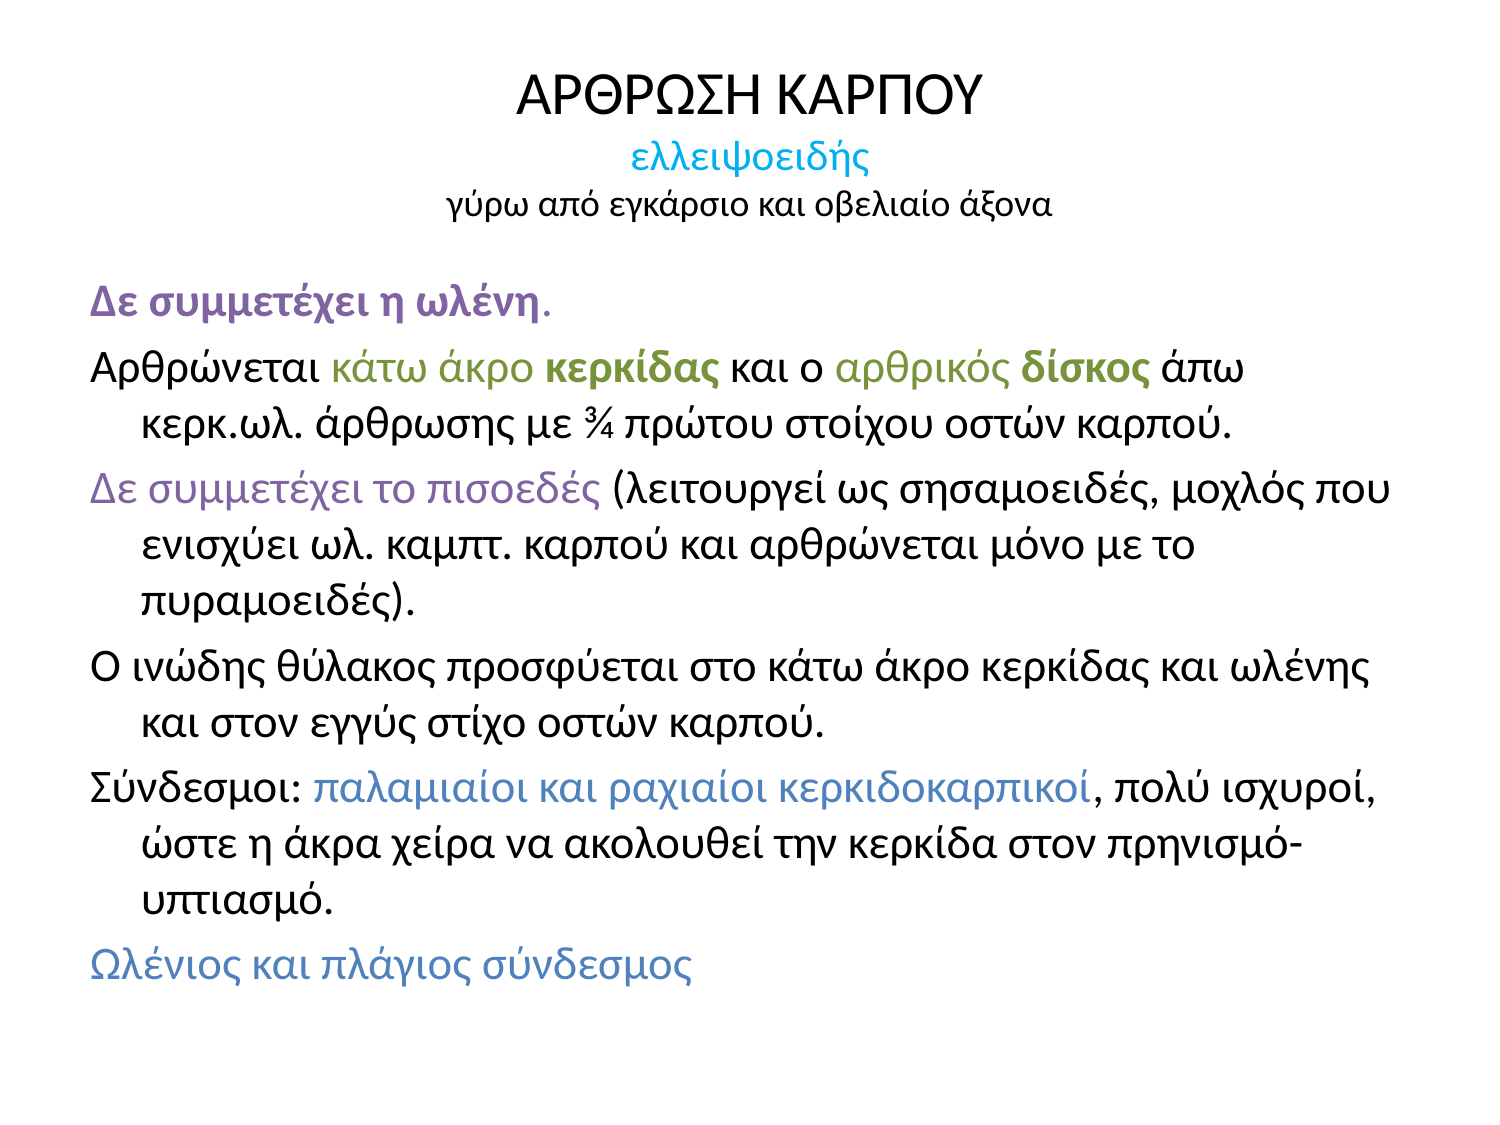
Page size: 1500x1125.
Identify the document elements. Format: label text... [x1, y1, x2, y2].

list Δε συμμετέχει η ωλένη. Αρθρώνεται κάτω άκρο κερκίδας και ο αρθρικός δίσκος άπω κερκ.ωλ. άρθρωσης με ¾ πρώτου στοίχου οστών καρπού. Δε συμμετέχει το πισοεδές (λειτουργεί ως σησαμοειδές, μοχλός που ενισχύει ωλ. καμπτ. καρπού και αρθρώνεται μόνο με το πυραμοειδές). Ο ινώδης θύλακος προσφύεται στο κάτω άκρο κερκίδας και ωλένης και στον εγγύς στίχο οστών καρπού. Σύνδεσμοι: παλαμιαίοι και ραχιαίοι κερκιδοκαρπικοί, πολύ ισχυροί, ώστε η άκρα χείρα να ακολουθεί την κερκίδα στον πρηνισμό-υπτιασμό. Ωλένιος και πλάγιος σύνδεσμος [75, 262, 1425, 1005]
title ΑΡΘΡΩΣΗ ΚΑΡΠΟΥ ελλειψοειδής γύρω από εγκάρσιο και οβελιαίο άξονα [75, 45, 1425, 233]
